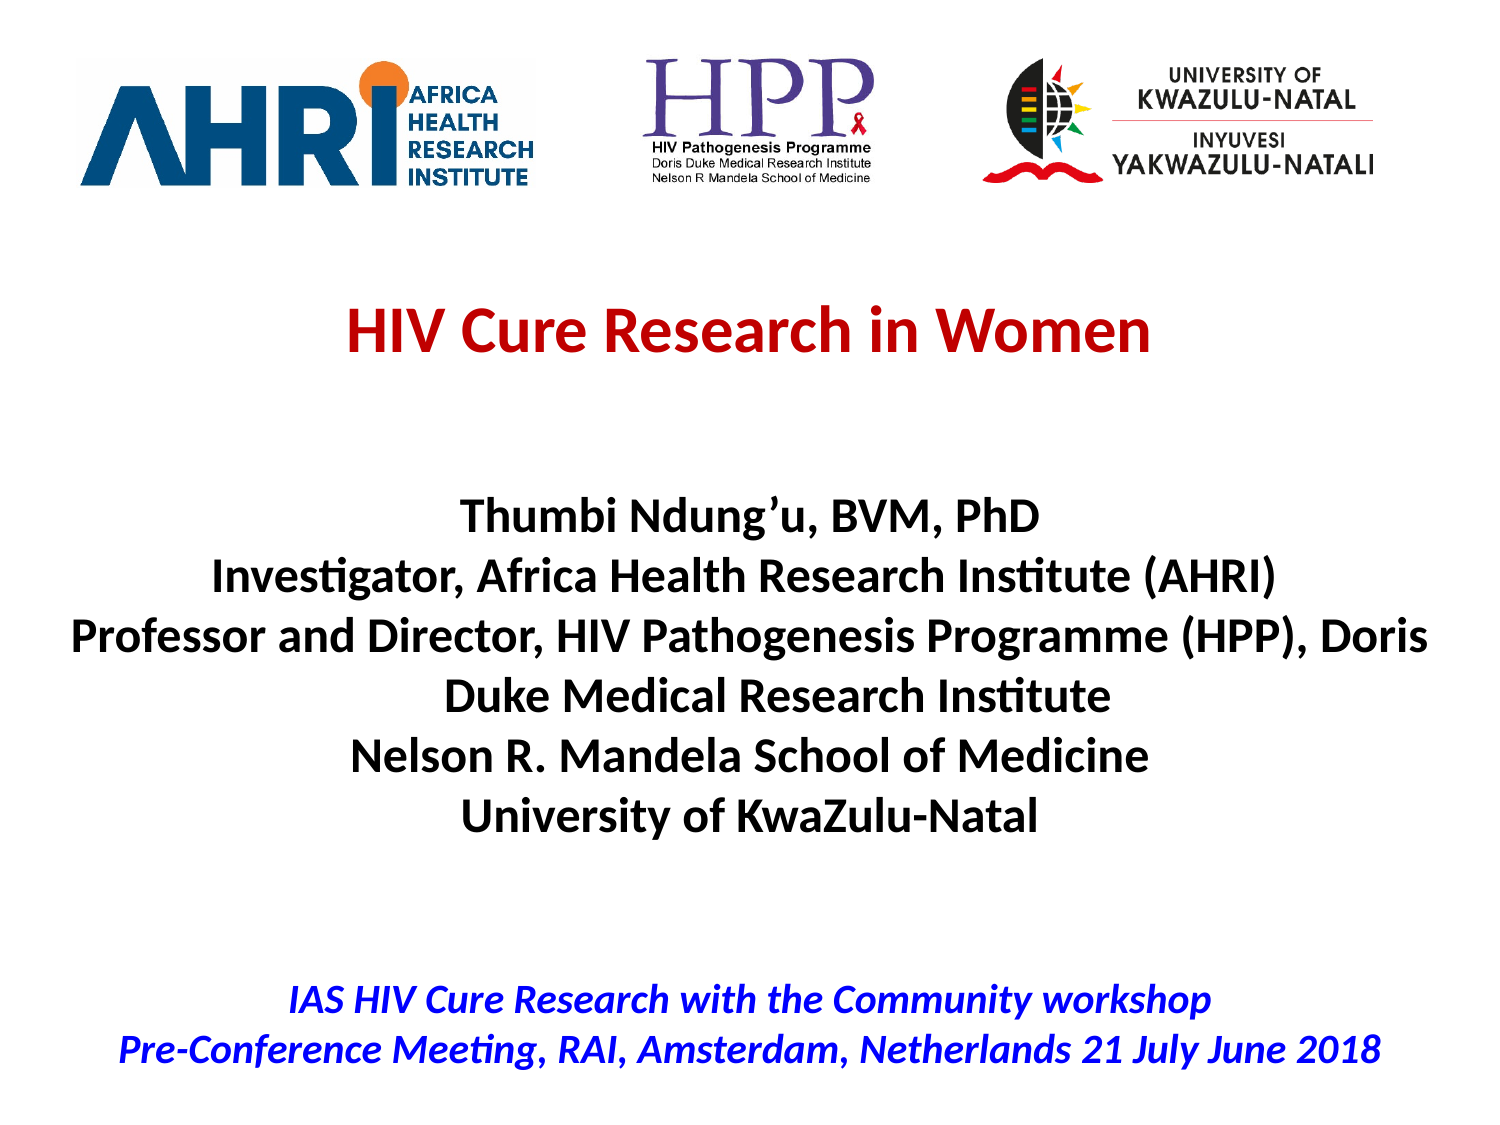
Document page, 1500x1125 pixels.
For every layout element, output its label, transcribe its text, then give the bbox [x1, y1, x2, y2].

picture [982, 58, 1373, 184]
text_box IAS HIV Cure Research with the Community workshop Pre-Conference Meeting, RAI, Amsterdam, Netherlands 21 July June 2018 [2, 964, 1498, 1071]
picture [76, 58, 537, 188]
text_box Thumbi Ndung’u, BVM, PhD Investigator, Africa Health Research Institute (AHRI) Professor and Director, HIV Pathogenesis Programme (HPP), Doris Duke Medical Research Institute Nelson R. Mandela School of Medicine University of KwaZulu-Natal [2, 474, 1498, 863]
picture [640, 53, 878, 188]
text_box HIV Cure Research in Women [9, 278, 1491, 374]
